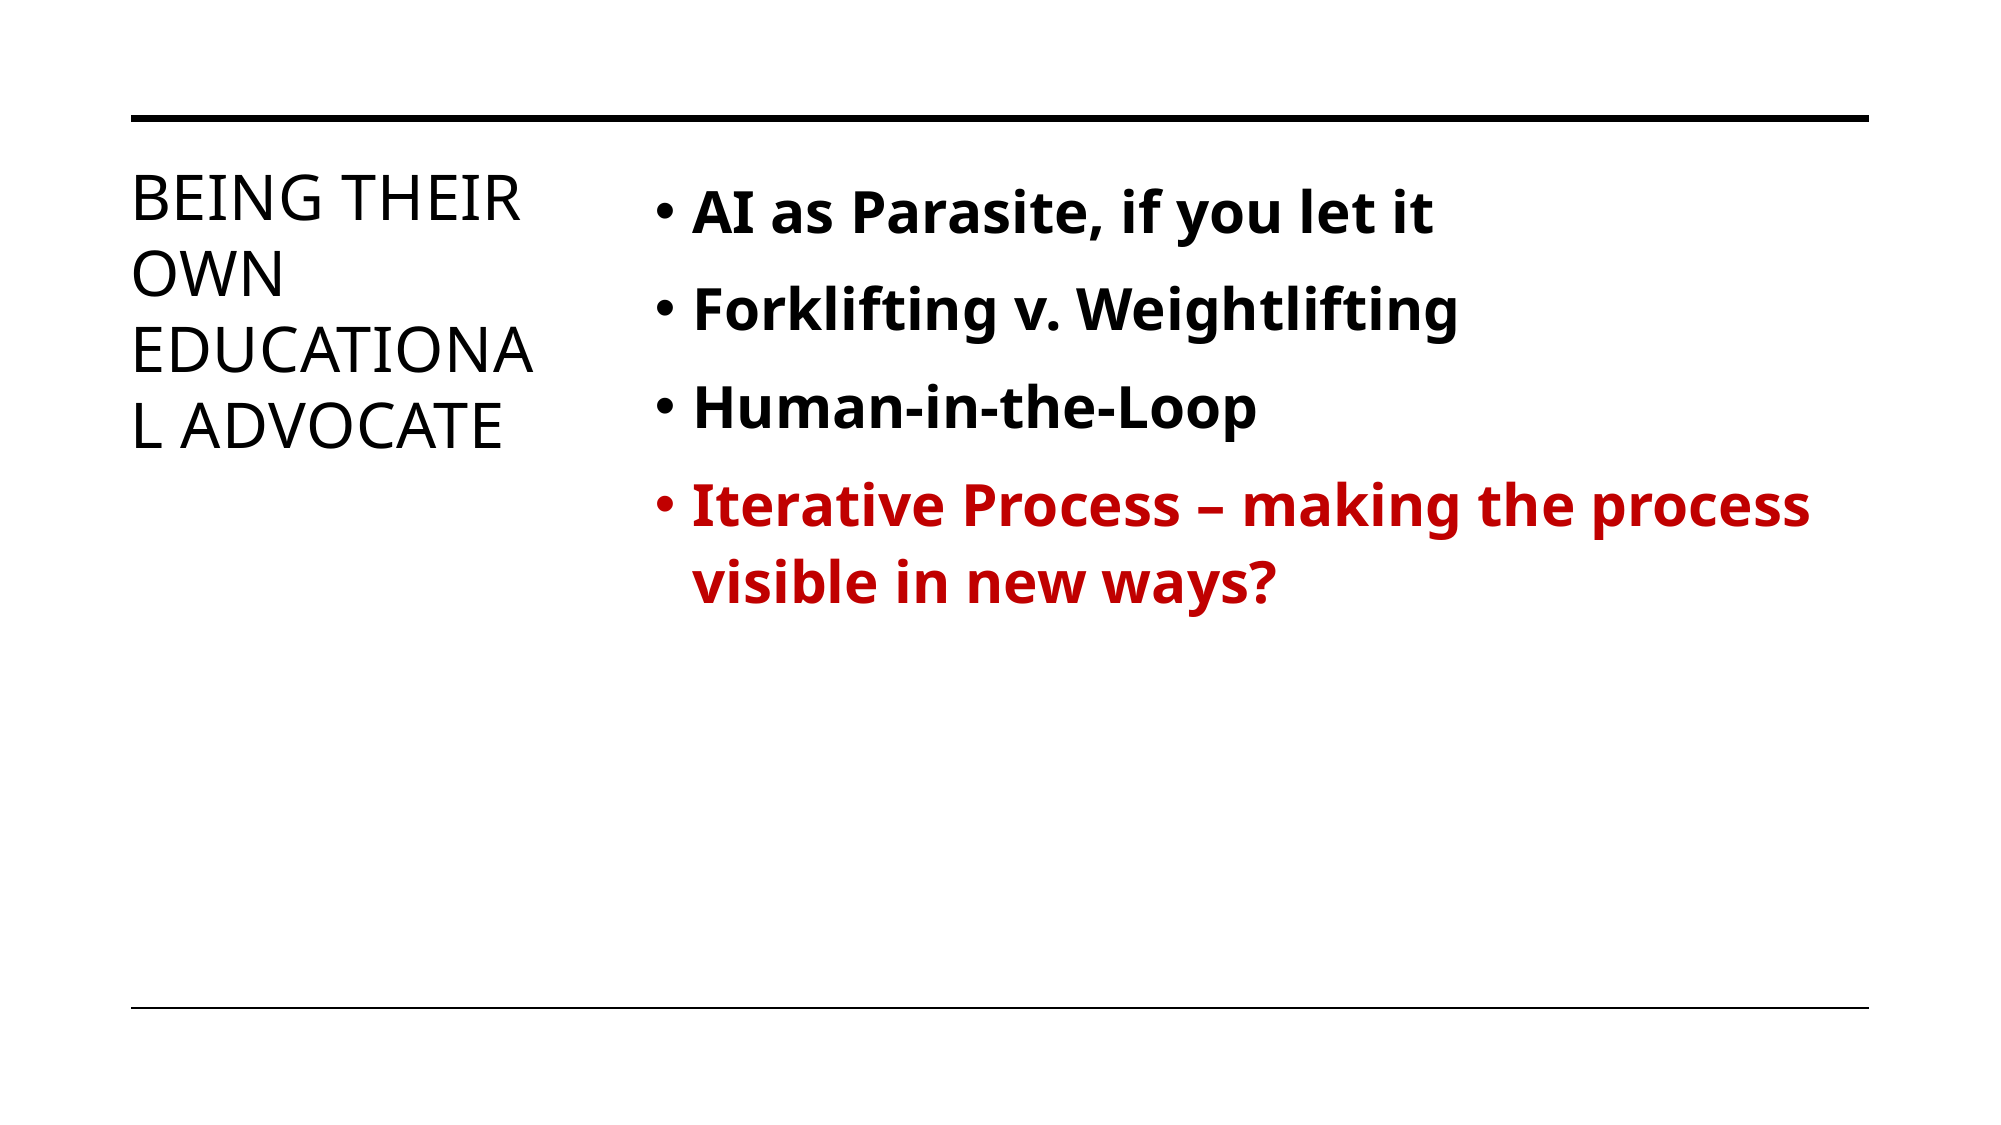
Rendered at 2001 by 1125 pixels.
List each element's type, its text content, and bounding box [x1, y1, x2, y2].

title Being THEIR own educational advocate [115, 150, 576, 521]
list AI as Parasite, if you let it Forklifting v. Weightlifting Human-in-the-Loop Iterative Process – making the process visible in new ways? [640, 160, 1886, 996]
